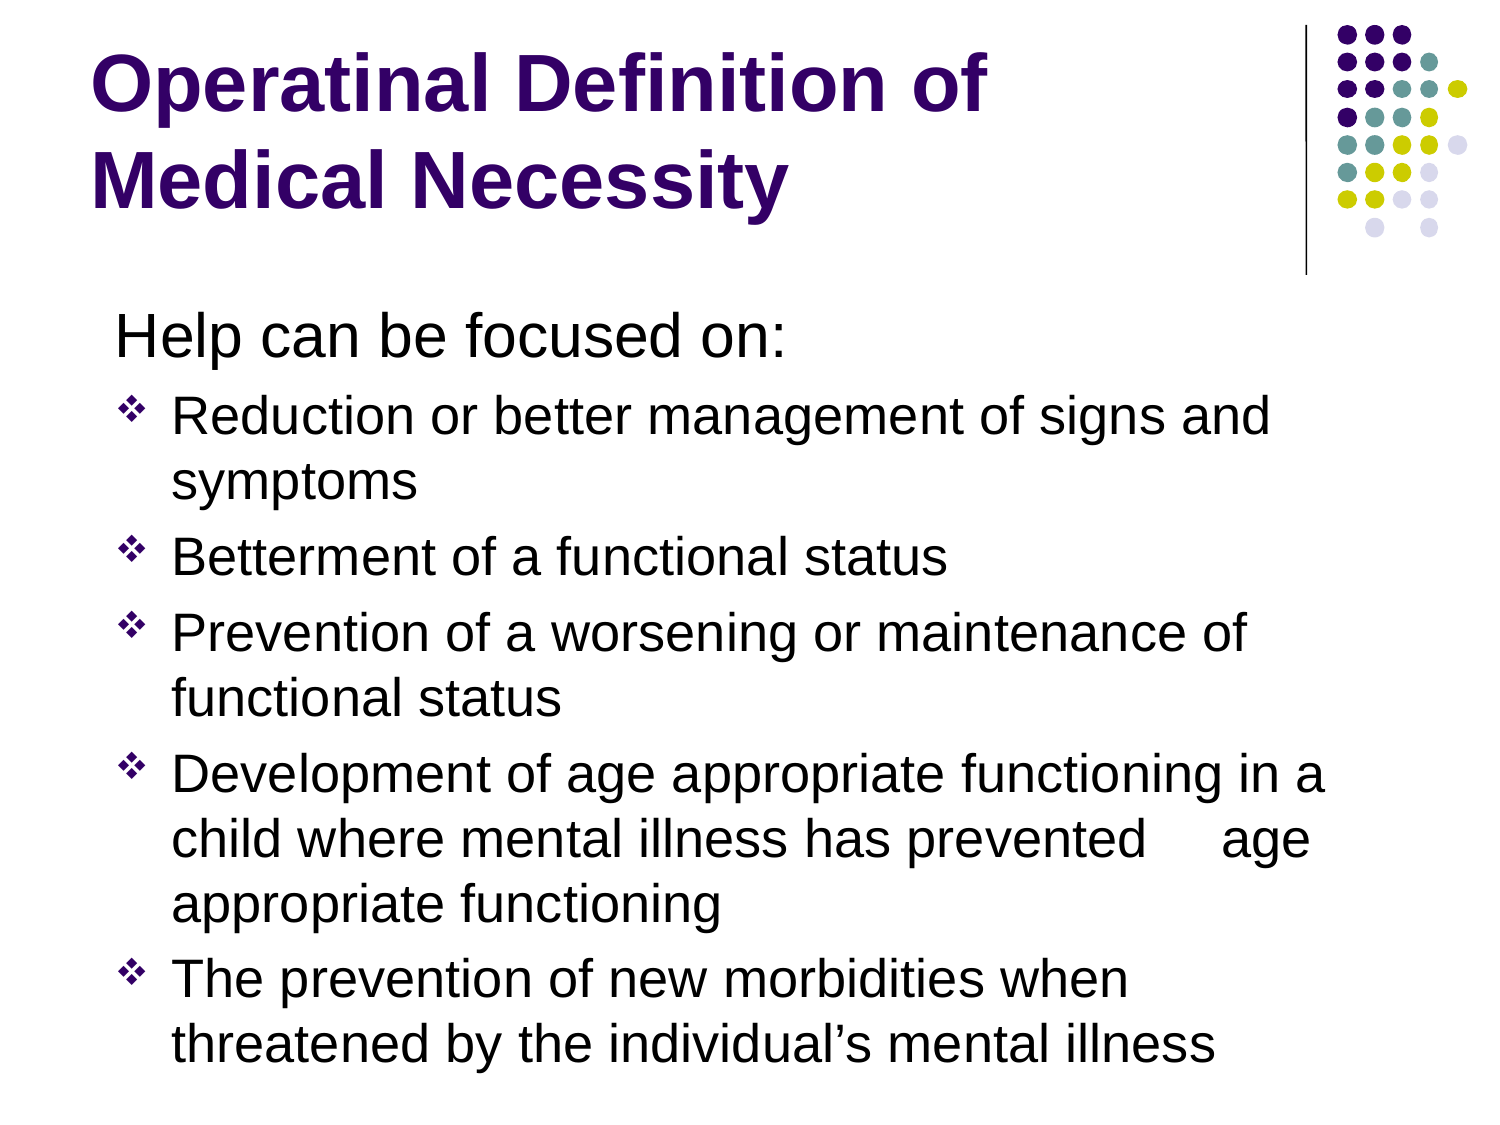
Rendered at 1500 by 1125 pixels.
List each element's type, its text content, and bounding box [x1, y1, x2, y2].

title Operatinal Definition of Medical Necessity [74, 19, 1313, 233]
list Help can be focused on: Reduction or better management of signs and symptoms Betterment of a functional status Prevention of a worsening or maintenance of functional status Development of age appropriate functioning in a child where mental illness has prevented age appropriate functioning The prevention of new morbidities when threatened by the individual’s mental illness [99, 287, 1363, 1001]
